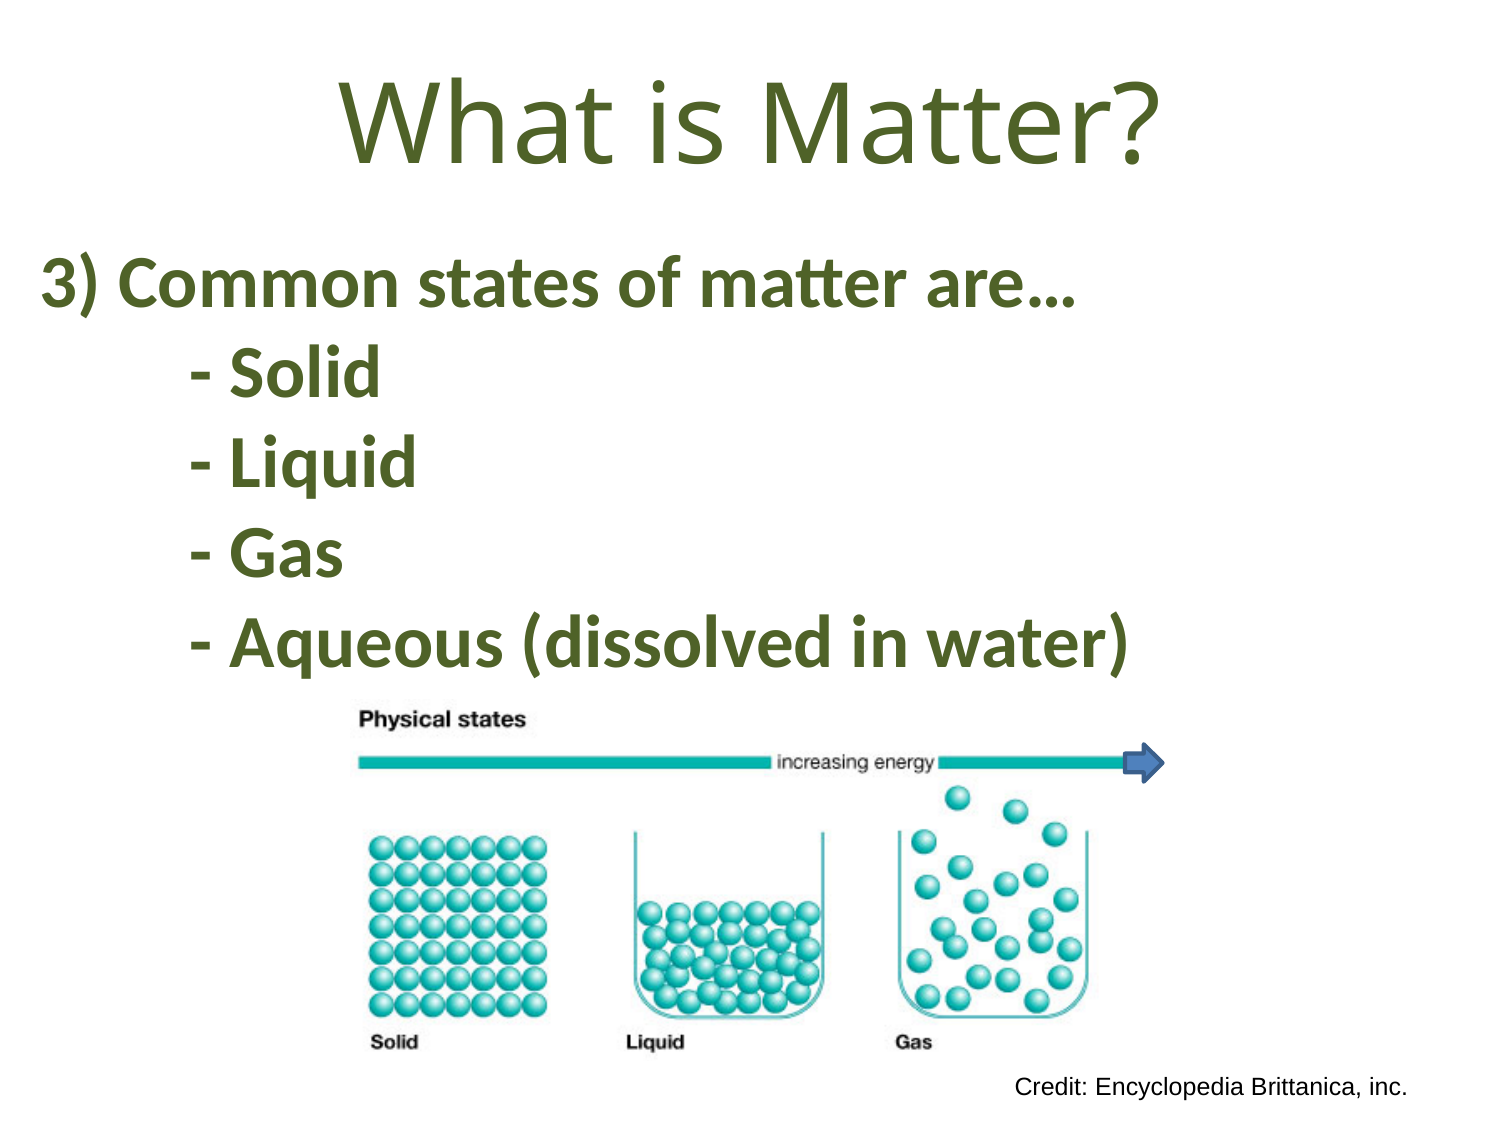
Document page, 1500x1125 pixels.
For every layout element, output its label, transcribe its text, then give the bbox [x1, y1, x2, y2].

list 3) Common states of matter are… - Solid - Liquid - Gas - Aqueous (dissolved in water) [24, 224, 1463, 1068]
title What is Matter? [74, 24, 1426, 213]
picture [349, 699, 1126, 1062]
text_box Credit: Encyclopedia Brittanica, inc. [999, 1062, 1500, 1108]
text_box [1129, 742, 1165, 784]
